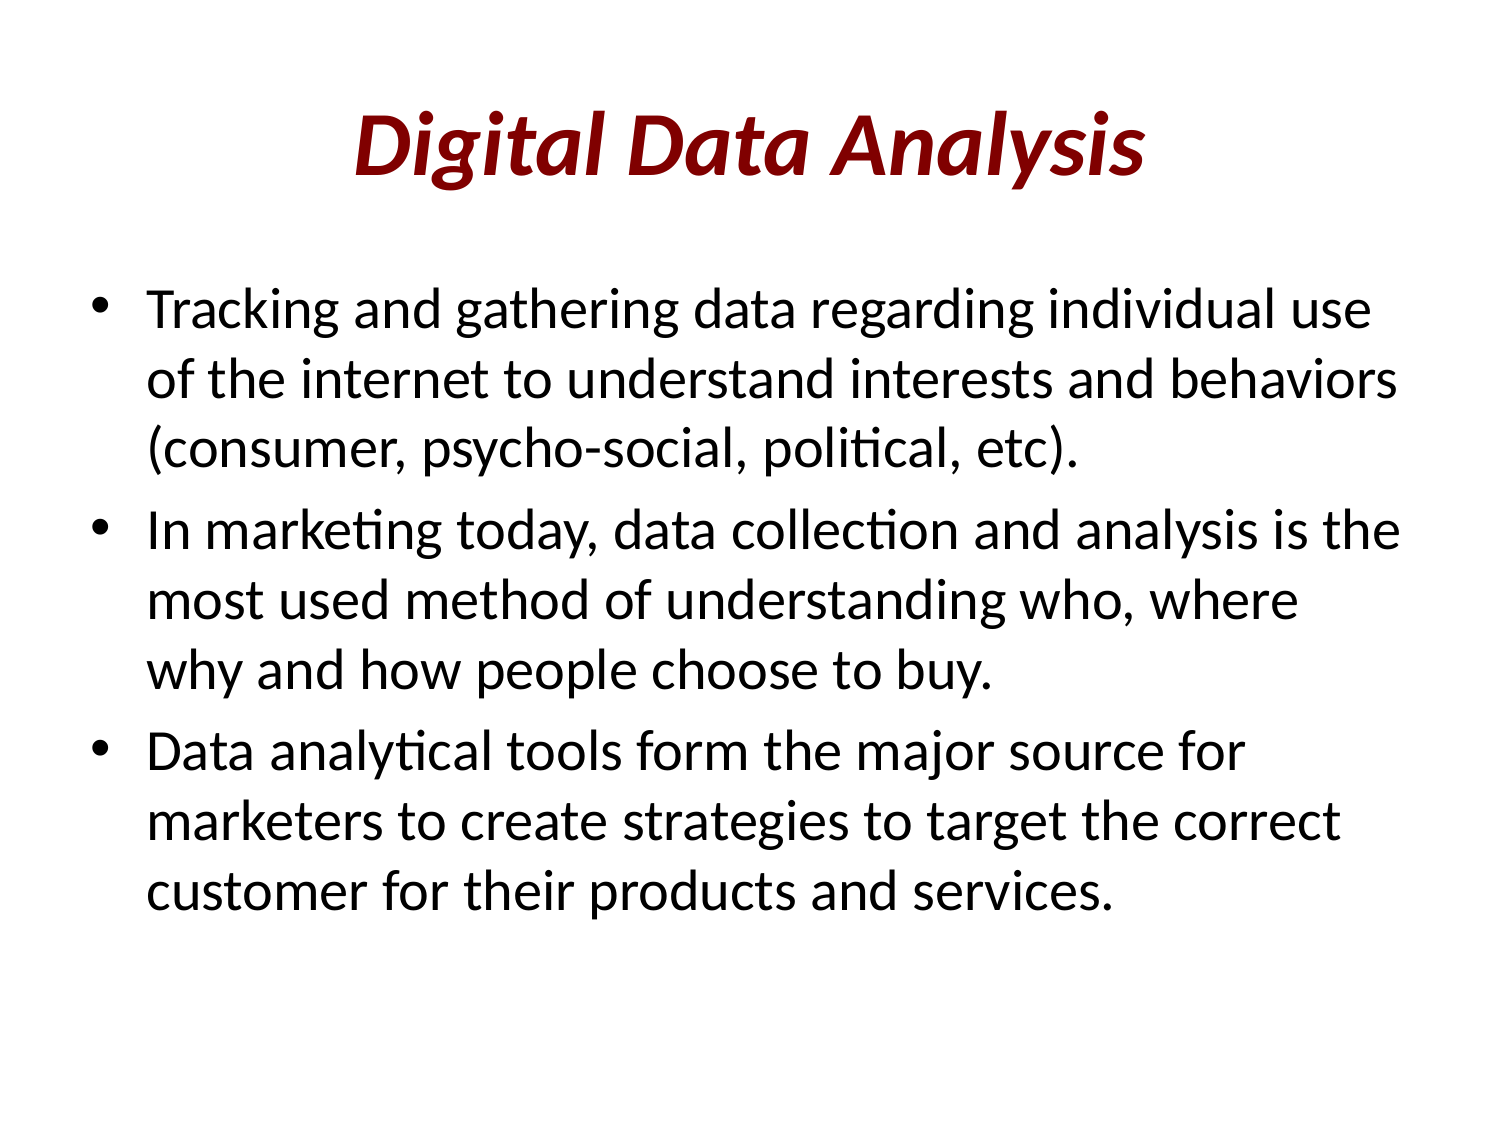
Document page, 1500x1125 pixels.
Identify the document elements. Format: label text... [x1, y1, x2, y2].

title Digital Data Analysis [75, 45, 1425, 233]
list Tracking and gathering data regarding individual use of the internet to understand interests and behaviors (consumer, psycho-social, political, etc). In marketing today, data collection and analysis is the most used method of understanding who, where why and how people choose to buy. Data analytical tools form the major source for marketers to create strategies to target the correct customer for their products and services. [75, 262, 1425, 1005]
